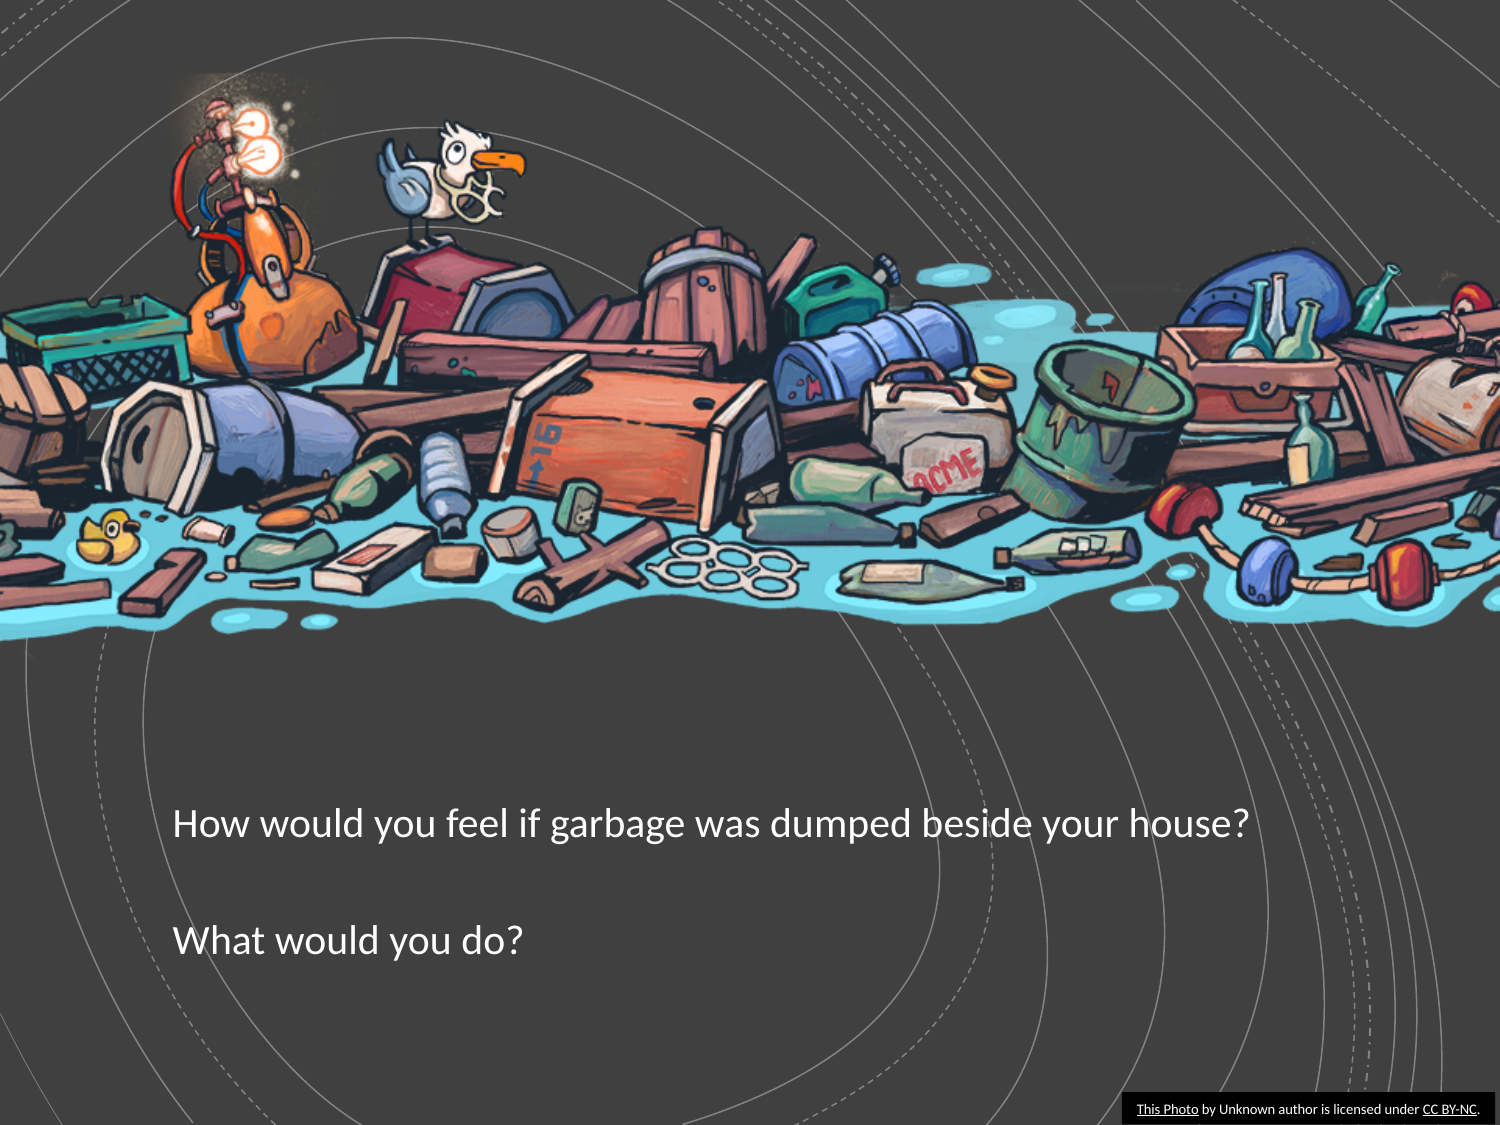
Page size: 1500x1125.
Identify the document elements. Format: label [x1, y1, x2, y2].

picture [0, 0, 1500, 755]
text_box [0, 762, 1500, 1125]
